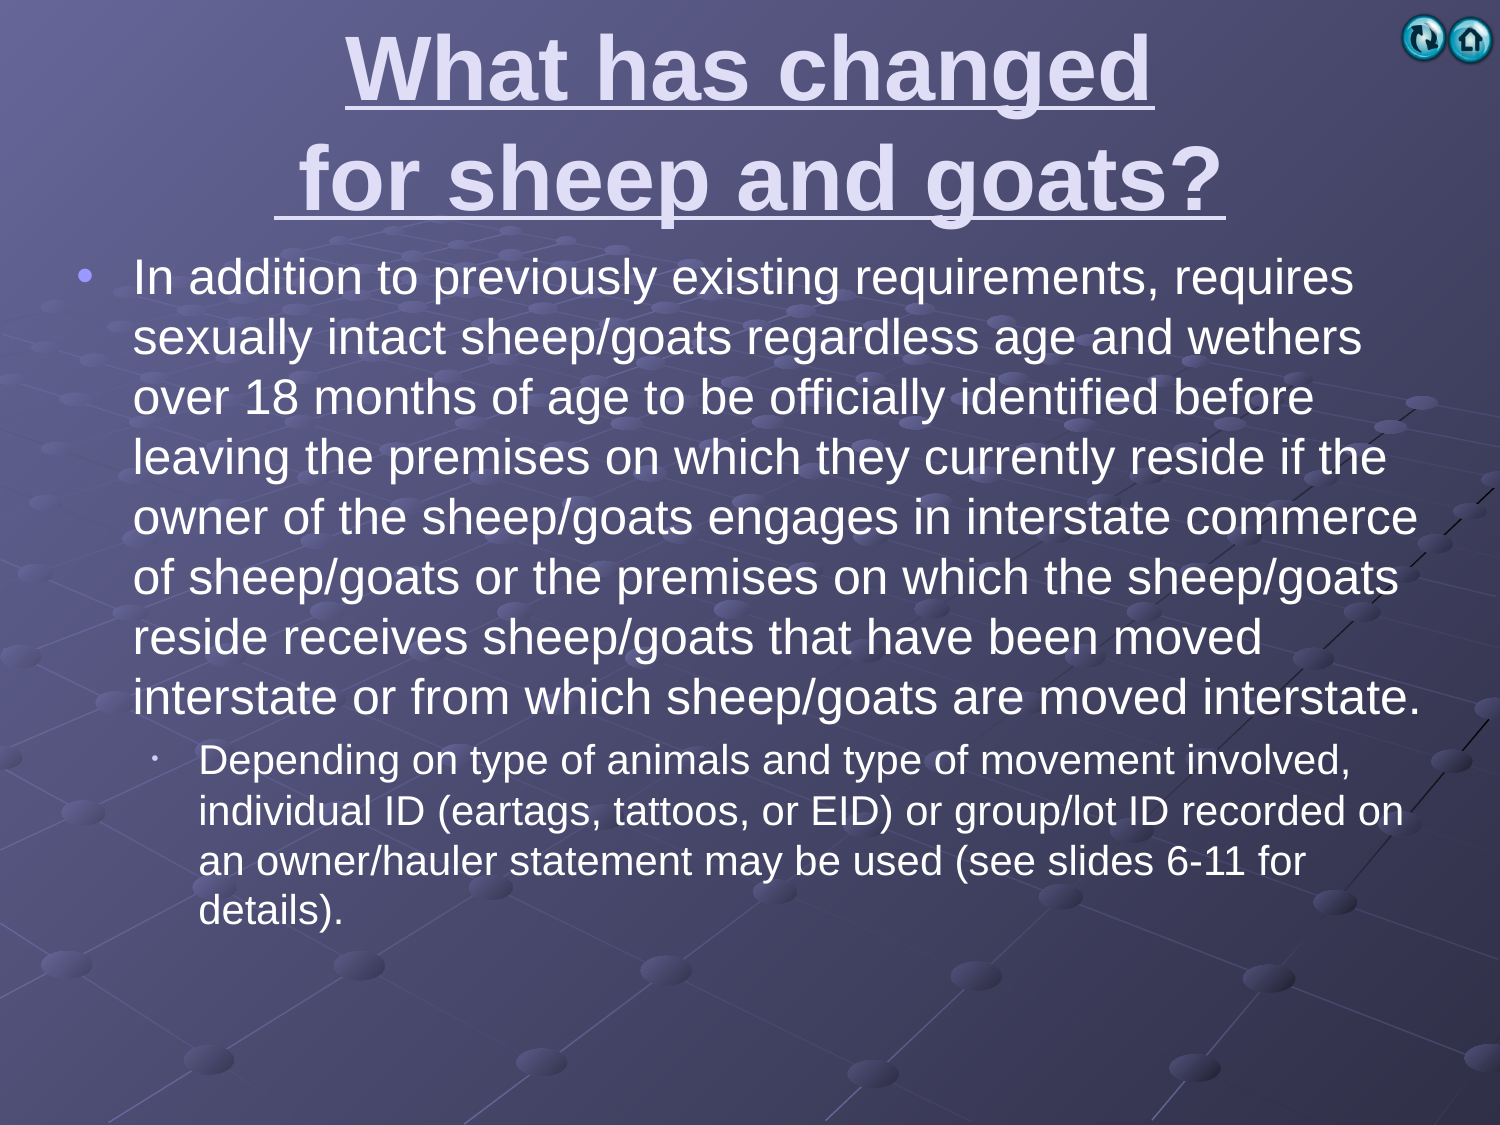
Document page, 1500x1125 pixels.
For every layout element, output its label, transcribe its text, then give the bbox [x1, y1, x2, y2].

title What has changed for sheep and goats? [74, 0, 1426, 237]
list In addition to previously existing requirements, requires sexually intact sheep/goats regardless age and wethers over 18 months of age to be officially identified before leaving the premises on which they currently reside if the owner of the sheep/goats engages in interstate commerce of sheep/goats or the premises on which the sheep/goats reside receives sheep/goats that have been moved interstate or from which sheep/goats are moved interstate. Depending on type of animals and type of movement involved, individual ID (eartags, tattoos, or EID) or group/lot ID recorded on an owner/hauler statement may be used (see slides 6-11 for details). [61, 237, 1464, 1001]
picture [1398, 12, 1497, 66]
